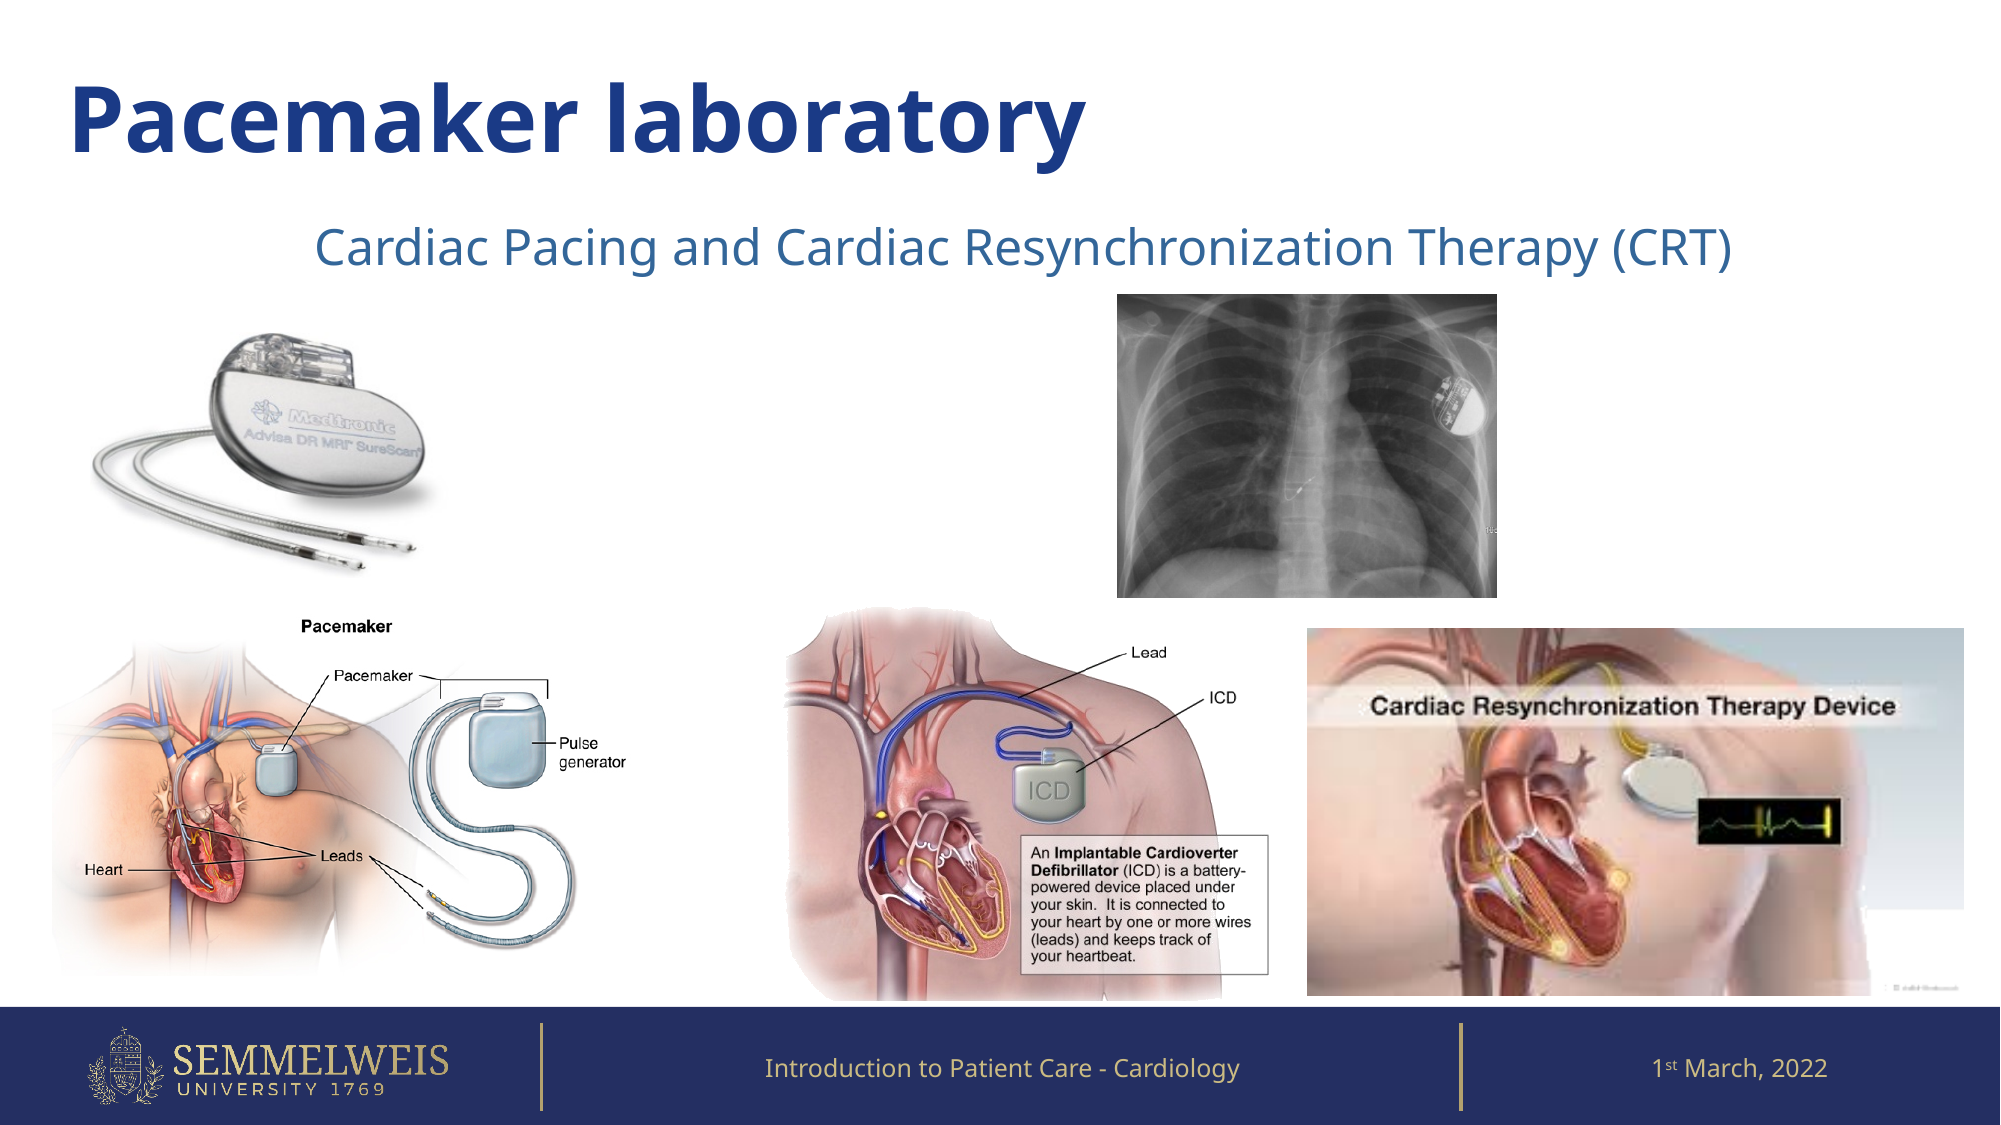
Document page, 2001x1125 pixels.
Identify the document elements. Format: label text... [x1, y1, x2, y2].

text_box Cardiac Pacing and Cardiac Resynchronization Therapy (CRT) [173, 208, 1875, 283]
picture [59, 996, 476, 1125]
text_box 1st March, 2022 [1558, 1045, 1921, 1090]
text_box Introduction to Patient Care - Cardiology [582, 1045, 1423, 1090]
picture [716, 294, 1964, 1024]
picture [90, 332, 451, 578]
text_box Pacemaker laboratory [52, 53, 1685, 178]
picture [52, 601, 644, 976]
